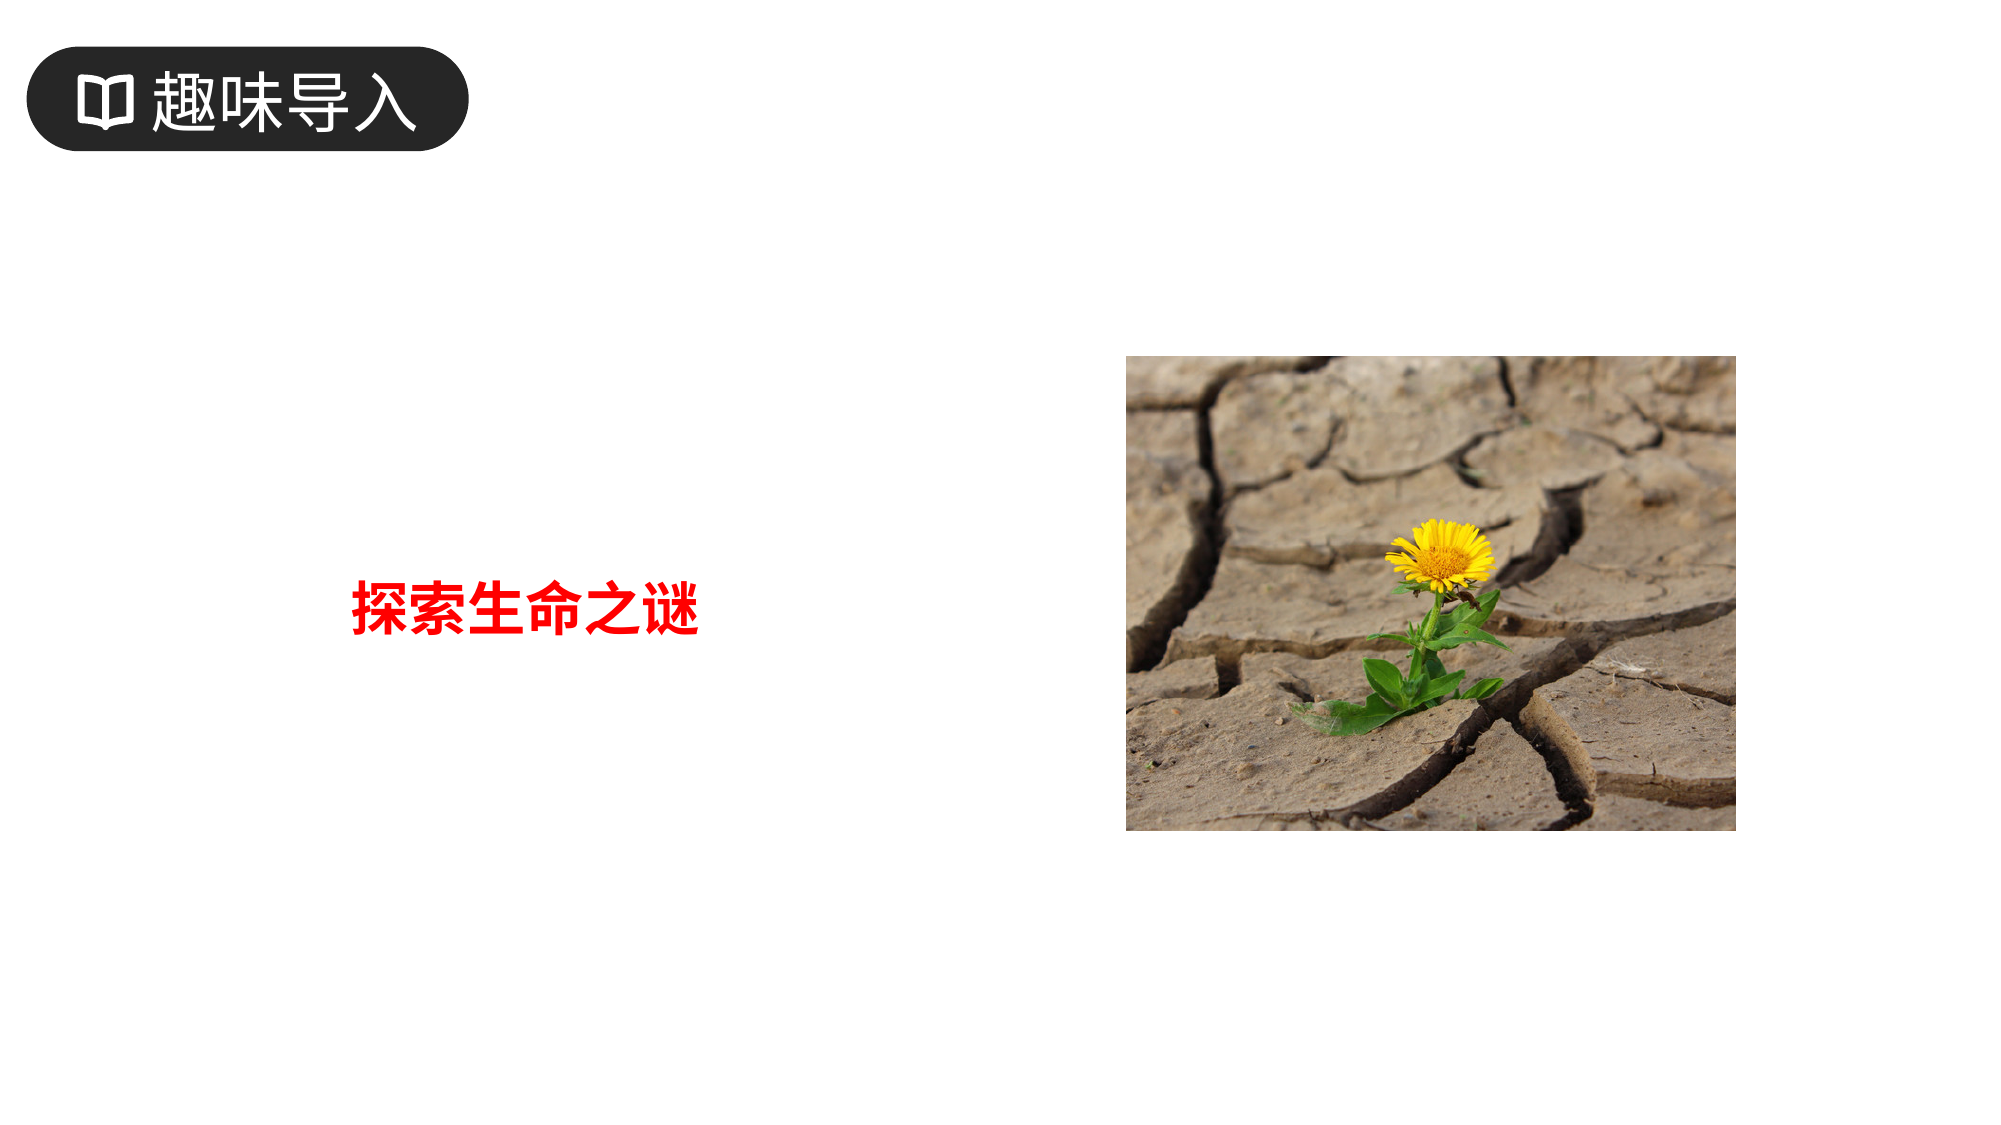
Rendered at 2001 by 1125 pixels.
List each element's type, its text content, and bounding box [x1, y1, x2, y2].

text_box 趣味导入 [137, 53, 444, 149]
picture [1126, 356, 1736, 831]
text_box 探索生命之谜 [335, 529, 754, 650]
